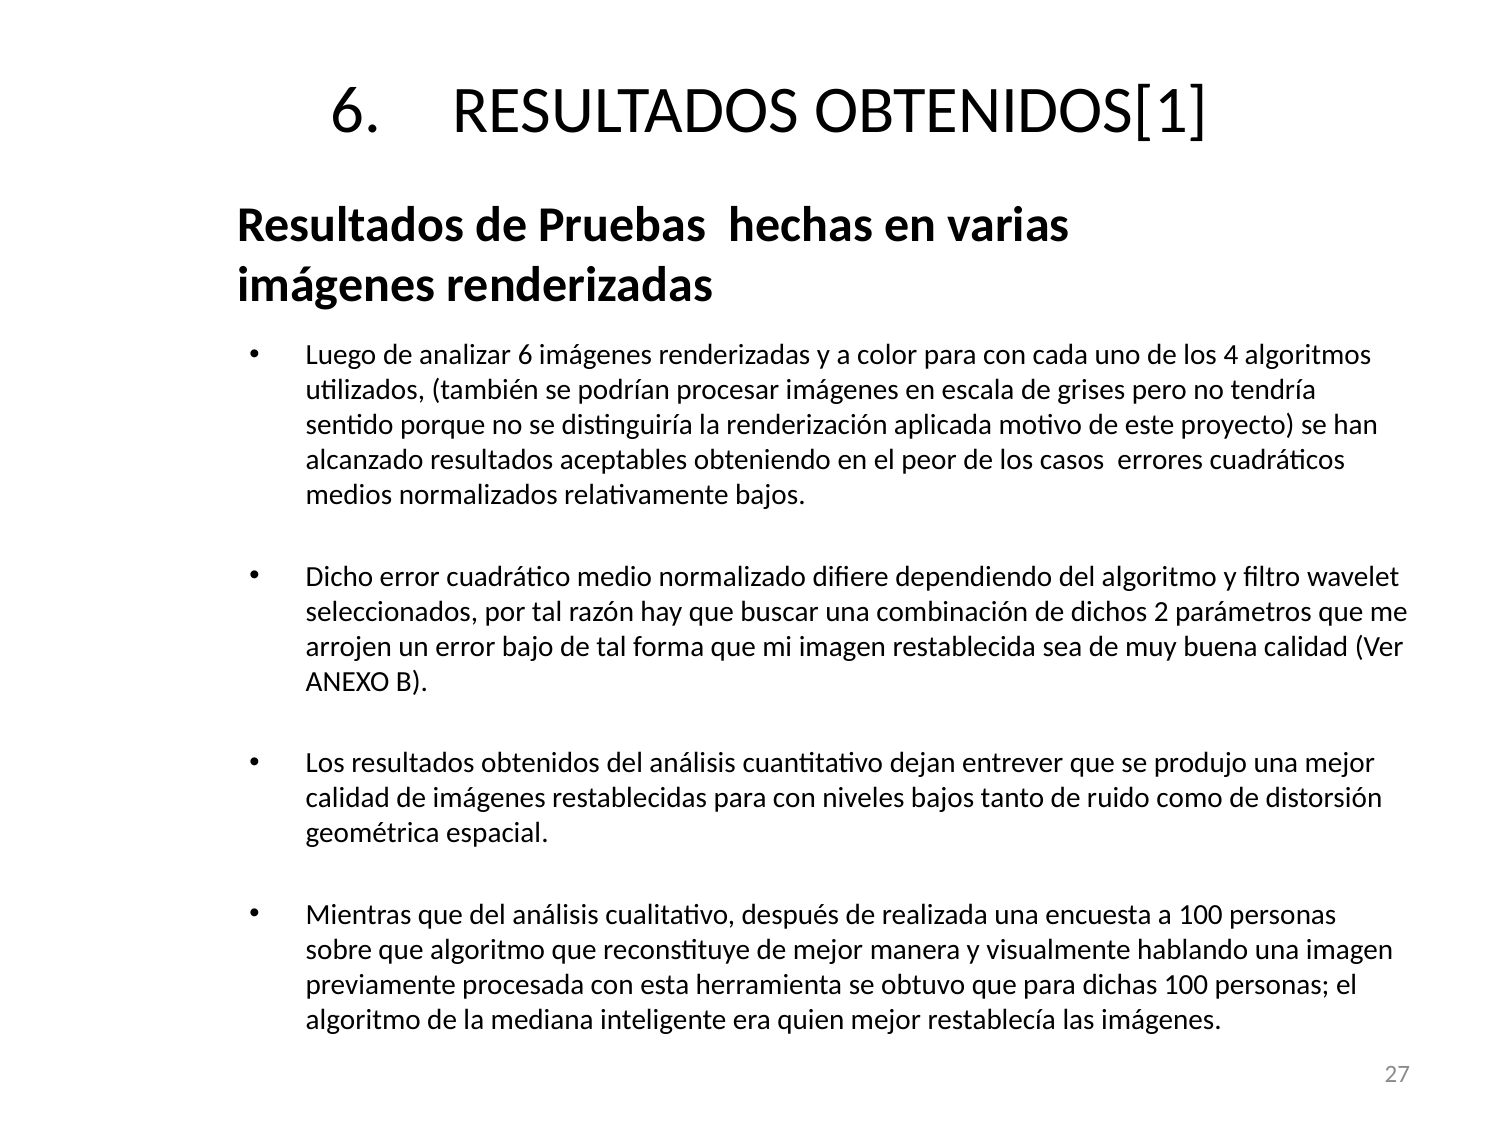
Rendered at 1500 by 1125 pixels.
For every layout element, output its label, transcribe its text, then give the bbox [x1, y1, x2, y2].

slide_number 27 [1074, 1042, 1425, 1103]
title RESULTADOS OBTENIDOS[1] [74, 11, 1466, 200]
list Luego de analizar 6 imágenes renderizadas y a color para con cada uno de los 4 algoritmos utilizados, (también se podrían procesar imágenes en escala de grises pero no tendría sentido porque no se distinguiría la renderización aplicada motivo de este proyecto) se han alcanzado resultados aceptables obteniendo en el peor de los casos errores cuadráticos medios normalizados relativamente bajos. Dicho error cuadrático medio normalizado difiere dependiendo del algoritmo y filtro wavelet seleccionados, por tal razón hay que buscar una combinación de dichos 2 parámetros que me arrojen un error bajo de tal forma que mi imagen restablecida sea de muy buena calidad (Ver ANEXO B). Los resultados obtenidos del análisis cuantitativo dejan entrever que se produjo una mejor calidad de imágenes restablecidas para con niveles bajos tanto de ruido como de distorsión geométrica espacial. Mientras que del análisis cualitativo, después de realizada una encuesta a 100 personas sobre que algoritmo que reconstituye de mejor manera y visualmente hablando una imagen previamente procesada con esta herramienta se obtuvo que para dichas 100 personas; el algoritmo de la mediana inteligente era quien mejor restablecía las imágenes. [234, 327, 1426, 1032]
text_box Resultados de Pruebas hechas en varias imágenes renderizadas [222, 199, 1137, 305]
